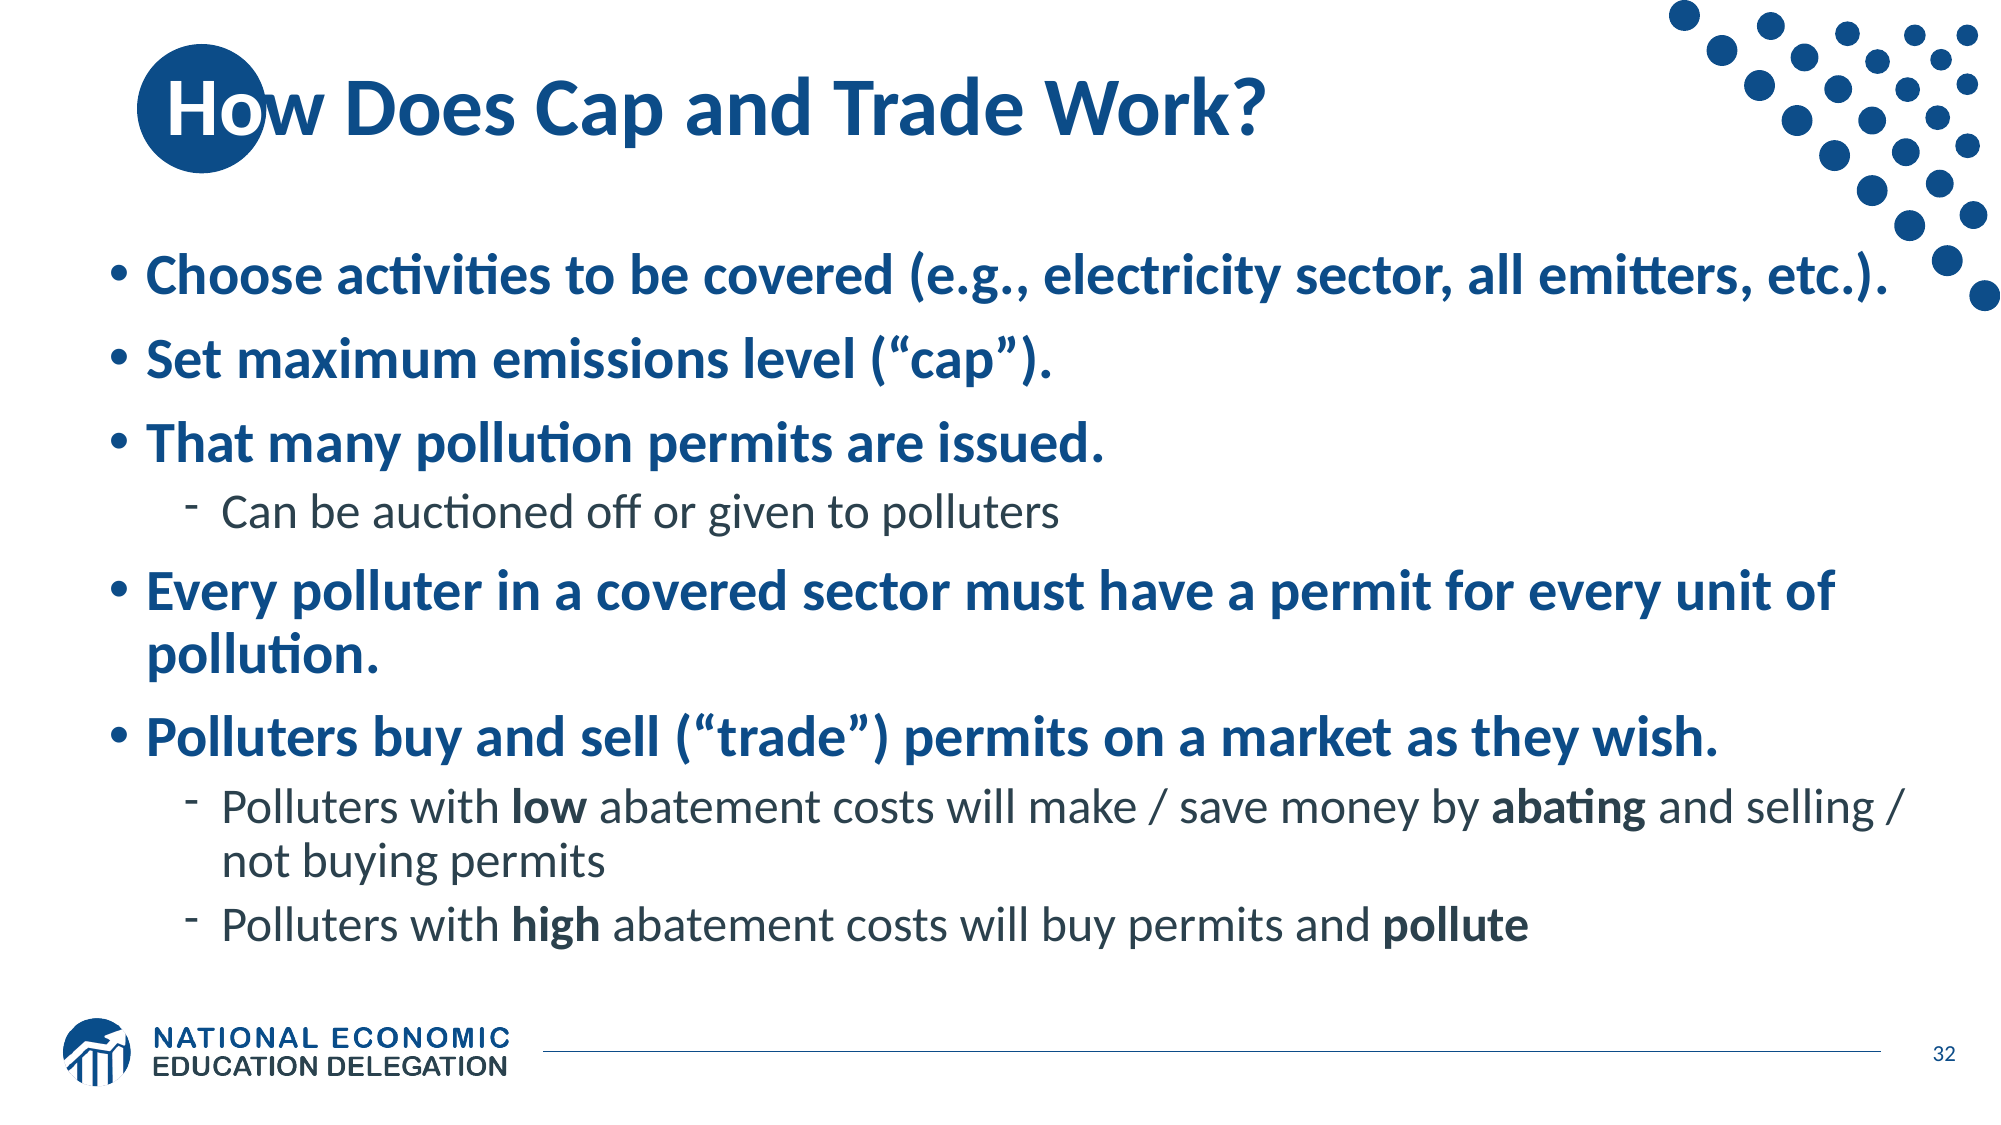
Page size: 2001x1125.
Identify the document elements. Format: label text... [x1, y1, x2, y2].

list Choose activities to be covered (e.g., electricity sector, all emitters, etc.). Set maximum emissions level (“cap”). That many pollution permits are issued. Can be auctioned off or given to polluters Every polluter in a covered sector must have a permit for every unit of pollution. Polluters buy and sell (“trade”) permits on a market as they wish. Polluters with low abatement costs will make / save money by abating and selling / not buying permits Polluters with high abatement costs will buy permits and pollute [93, 191, 1941, 1006]
title How Does Cap and Trade Work? [151, 0, 1877, 191]
picture [55, 1013, 520, 1091]
slide_number 32 [1521, 1022, 1972, 1082]
